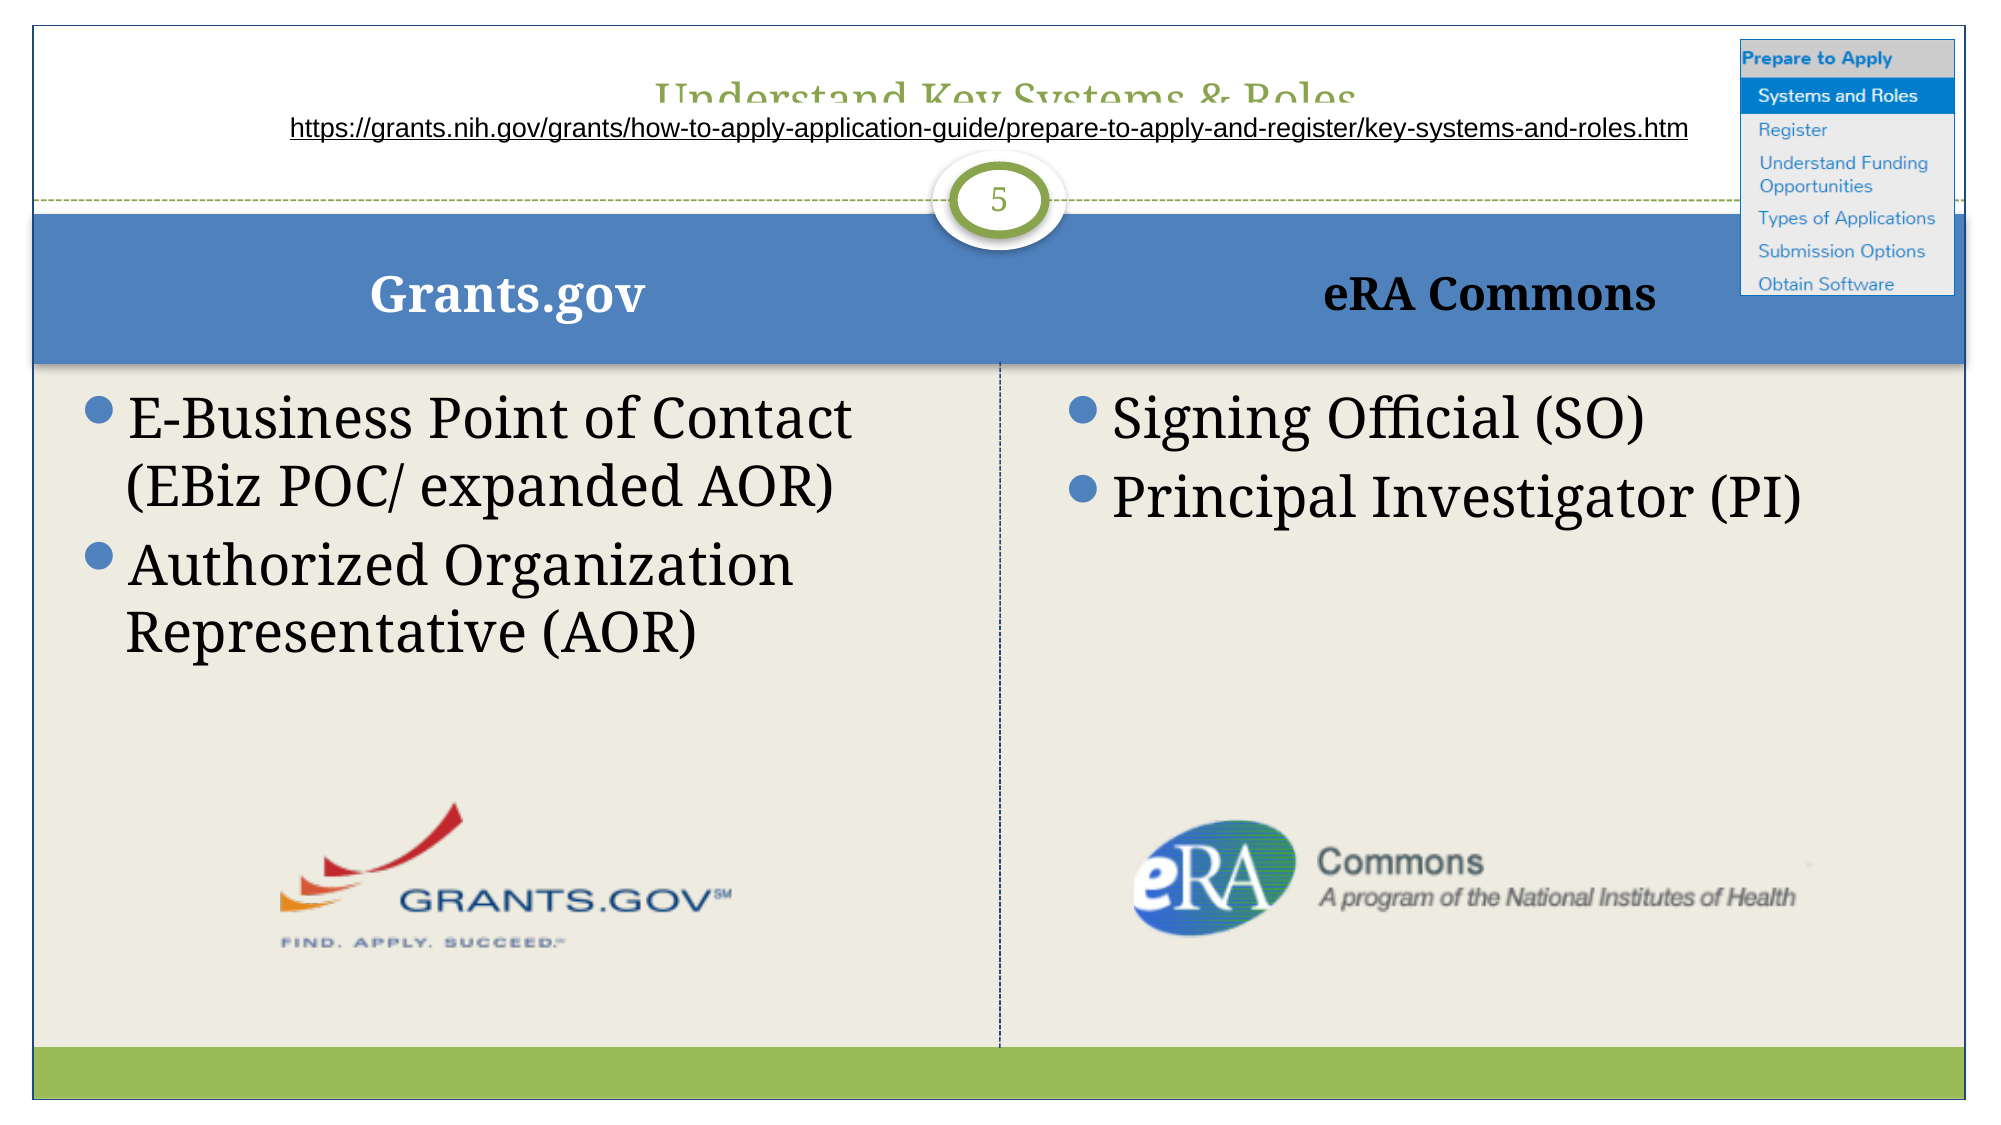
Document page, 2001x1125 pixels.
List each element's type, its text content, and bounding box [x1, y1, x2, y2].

picture [1134, 819, 1850, 938]
title Understand Key Systems & Roles [73, 63, 1733, 188]
slide_number 5 [949, 164, 1050, 237]
list E-Business Point of Contact (EBiz POC/ expanded AOR) Authorized Organization Representative (AOR) [65, 374, 951, 1021]
list Signing Official (SO) Principal Investigator (PI) [1049, 374, 1934, 1021]
list Grants.gov [65, 236, 951, 349]
picture [1740, 39, 1955, 296]
picture [274, 800, 738, 957]
text_box https://grants.nih.gov/grants/how-to-apply-application-guide/prepare-to-apply-and-register/key-systems-and-roles.htm [274, 102, 1713, 150]
list eRA Commons [1047, 236, 1933, 349]
